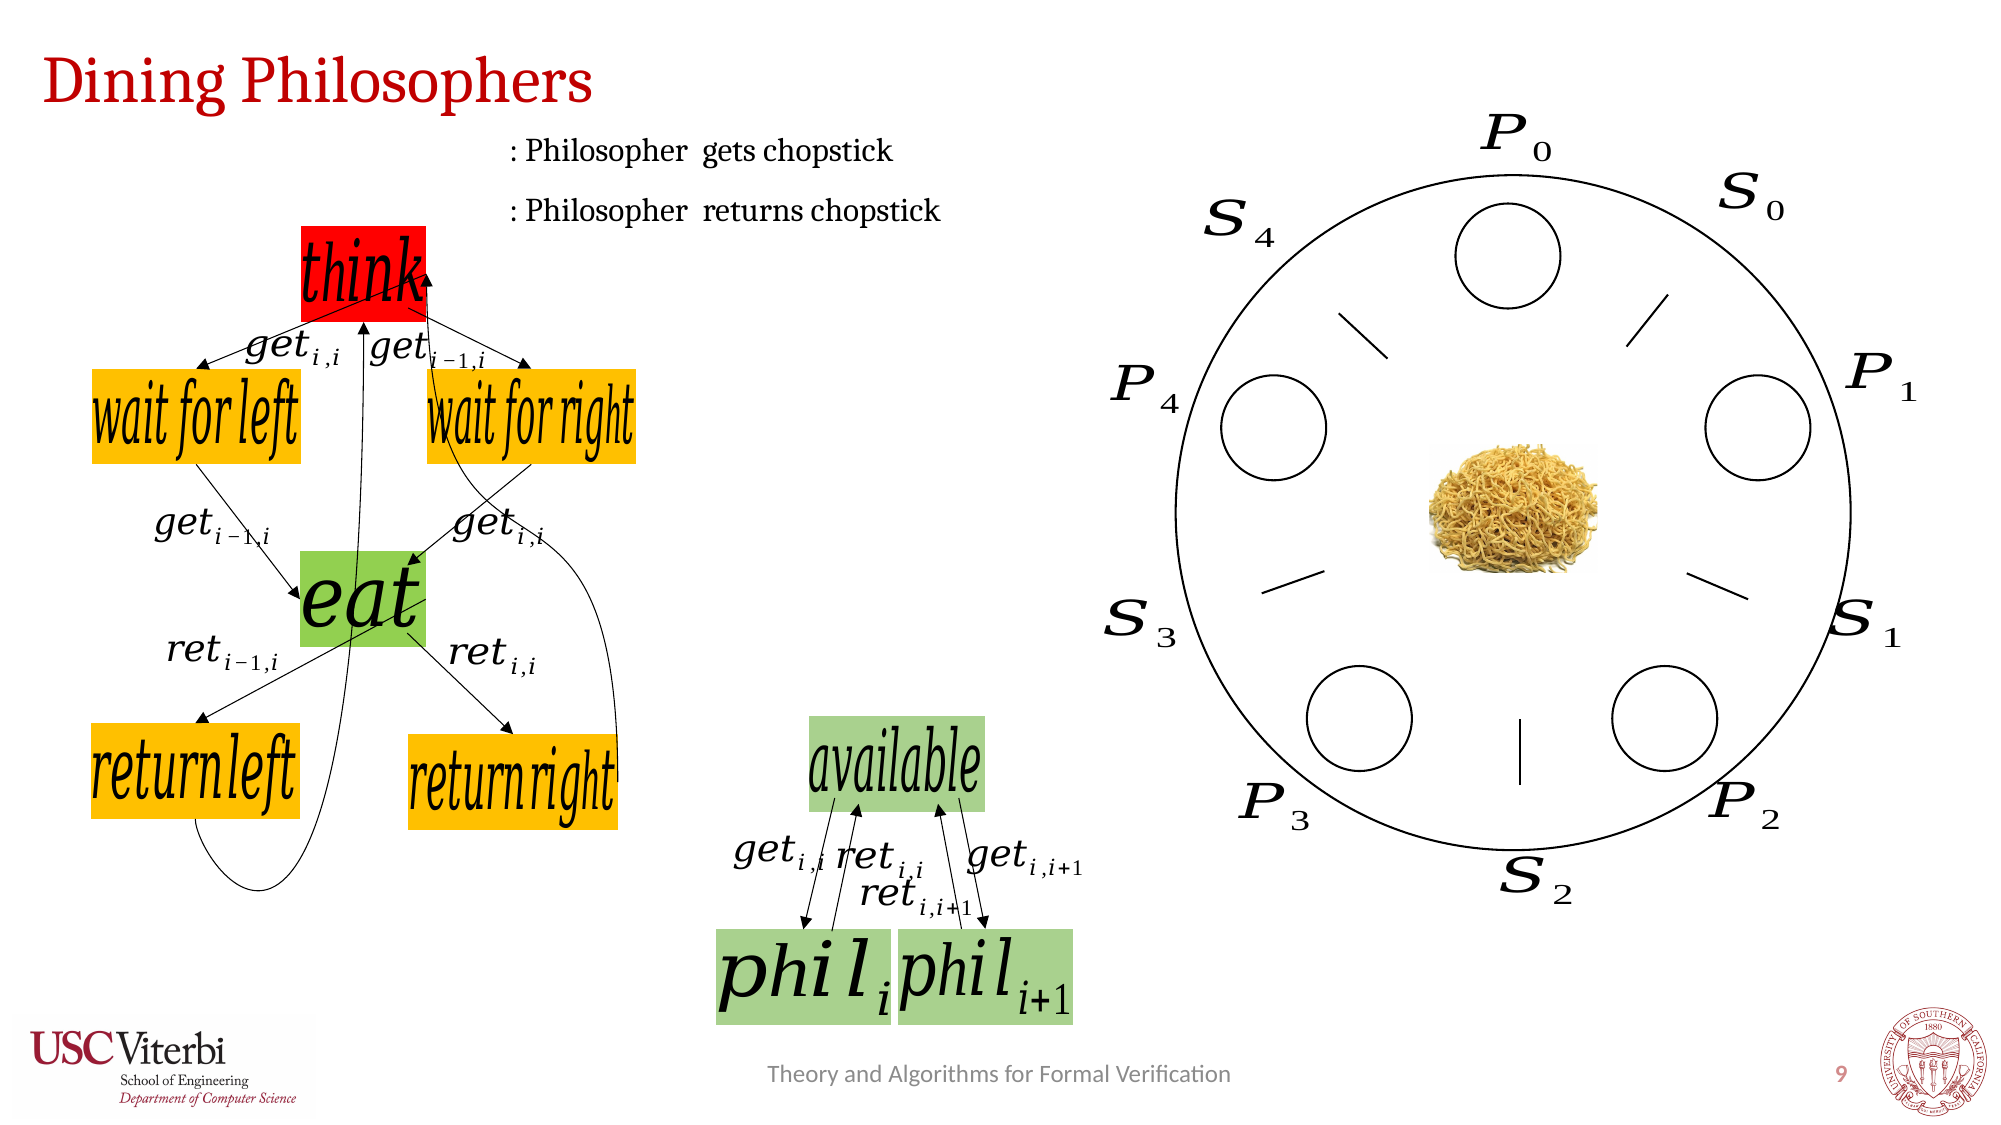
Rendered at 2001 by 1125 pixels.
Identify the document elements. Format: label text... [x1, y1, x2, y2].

picture [12, 1014, 316, 1119]
picture [1879, 1002, 1988, 1119]
title Dining Philosophers [27, 12, 1947, 150]
footer Theory and Algorithms for Formal Verification [662, 1042, 1338, 1103]
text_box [90, 120, 1103, 1025]
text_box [1102, 107, 1919, 911]
slide_number 9 [1684, 1042, 1863, 1103]
